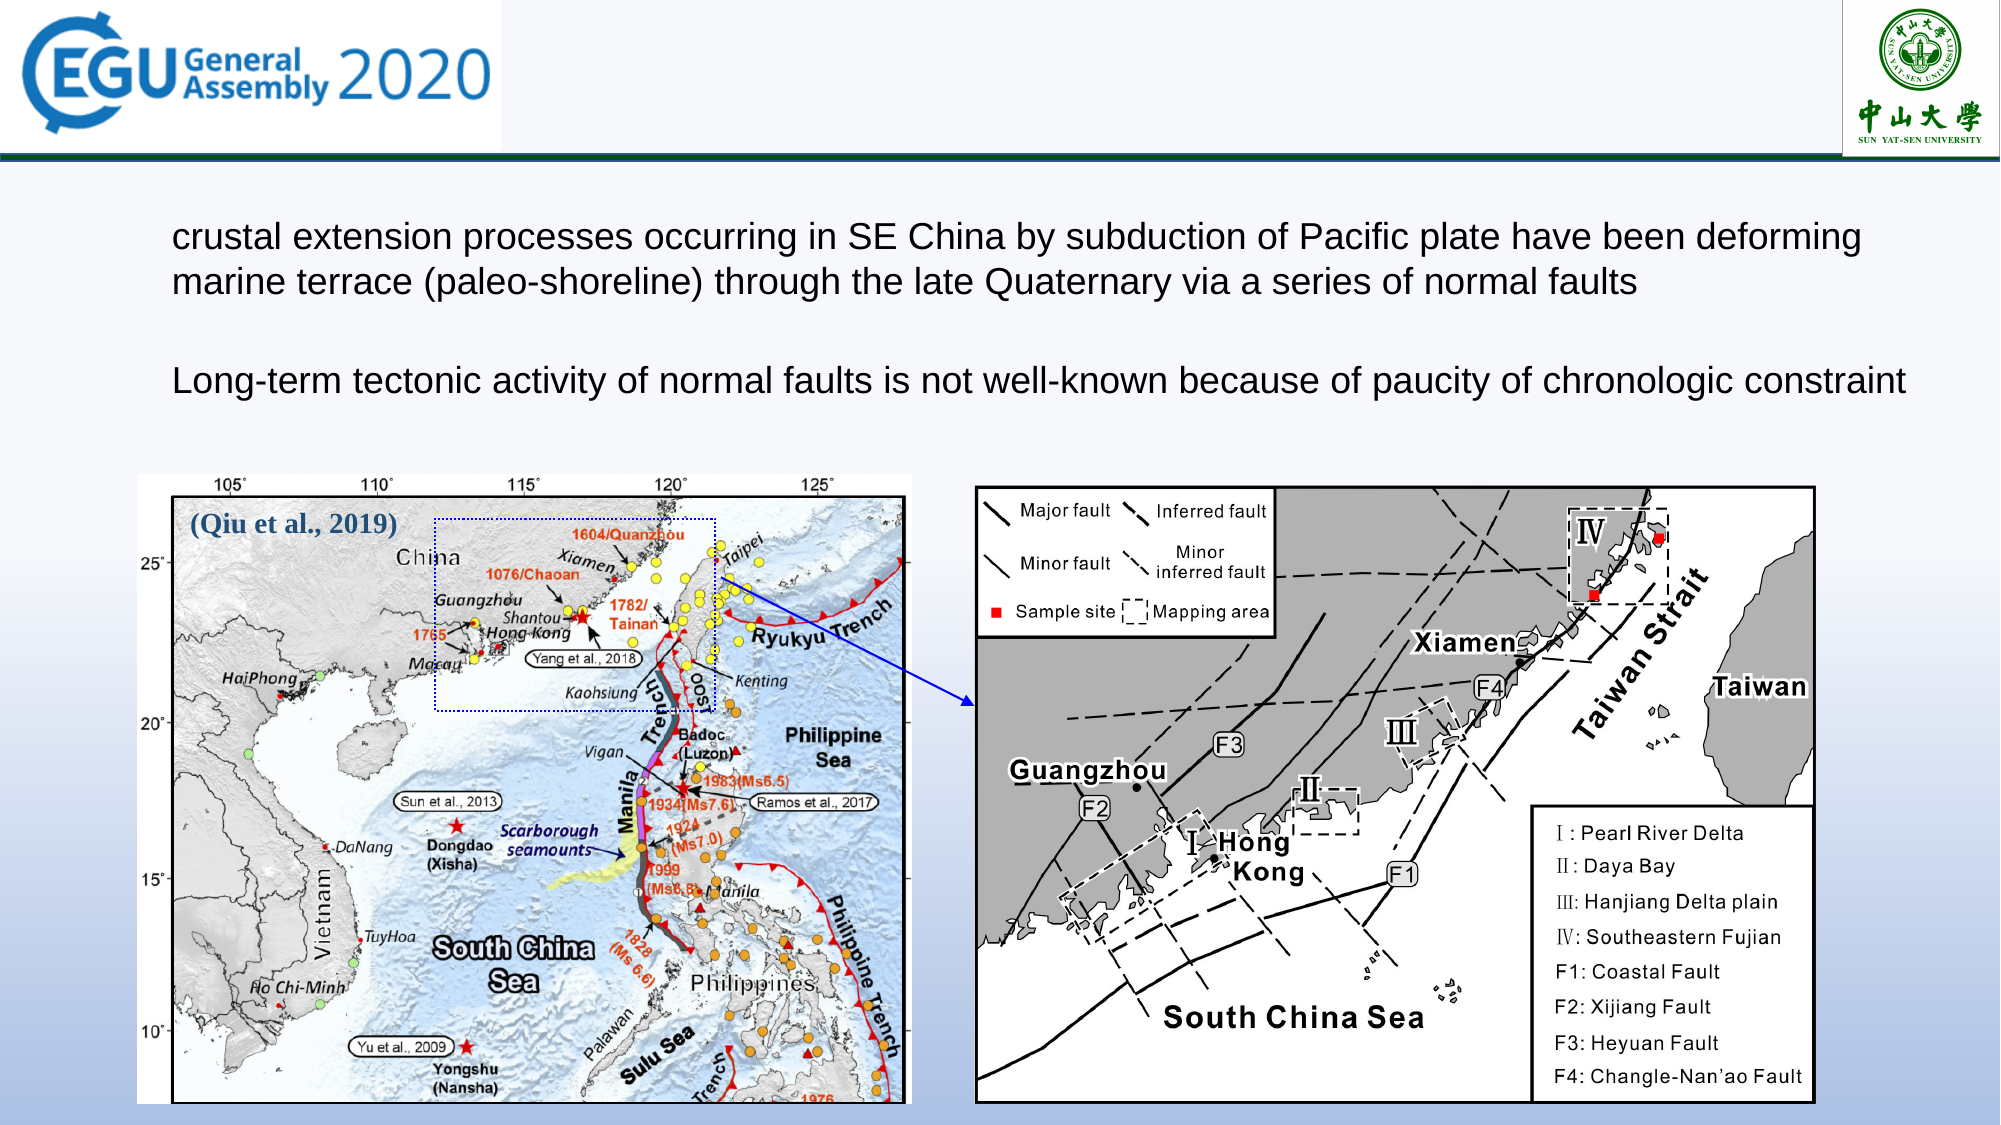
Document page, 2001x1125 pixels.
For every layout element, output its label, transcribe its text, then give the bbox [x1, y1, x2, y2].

text_box Long-term tectonic activity of normal faults is not well-known because of paucity of chronologic constraint [157, 348, 1977, 408]
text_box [137, 474, 912, 1104]
text_box crustal extension processes occurring in SE China by subduction of Pacific plate have been deforming marine terrace (paleo-shoreline) through the late Quaternary via a series of normal faults [157, 204, 1890, 310]
picture [974, 485, 1816, 1104]
text_box [0, 153, 2000, 162]
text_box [720, 577, 975, 706]
picture [1842, 0, 2000, 157]
picture [0, 0, 501, 151]
